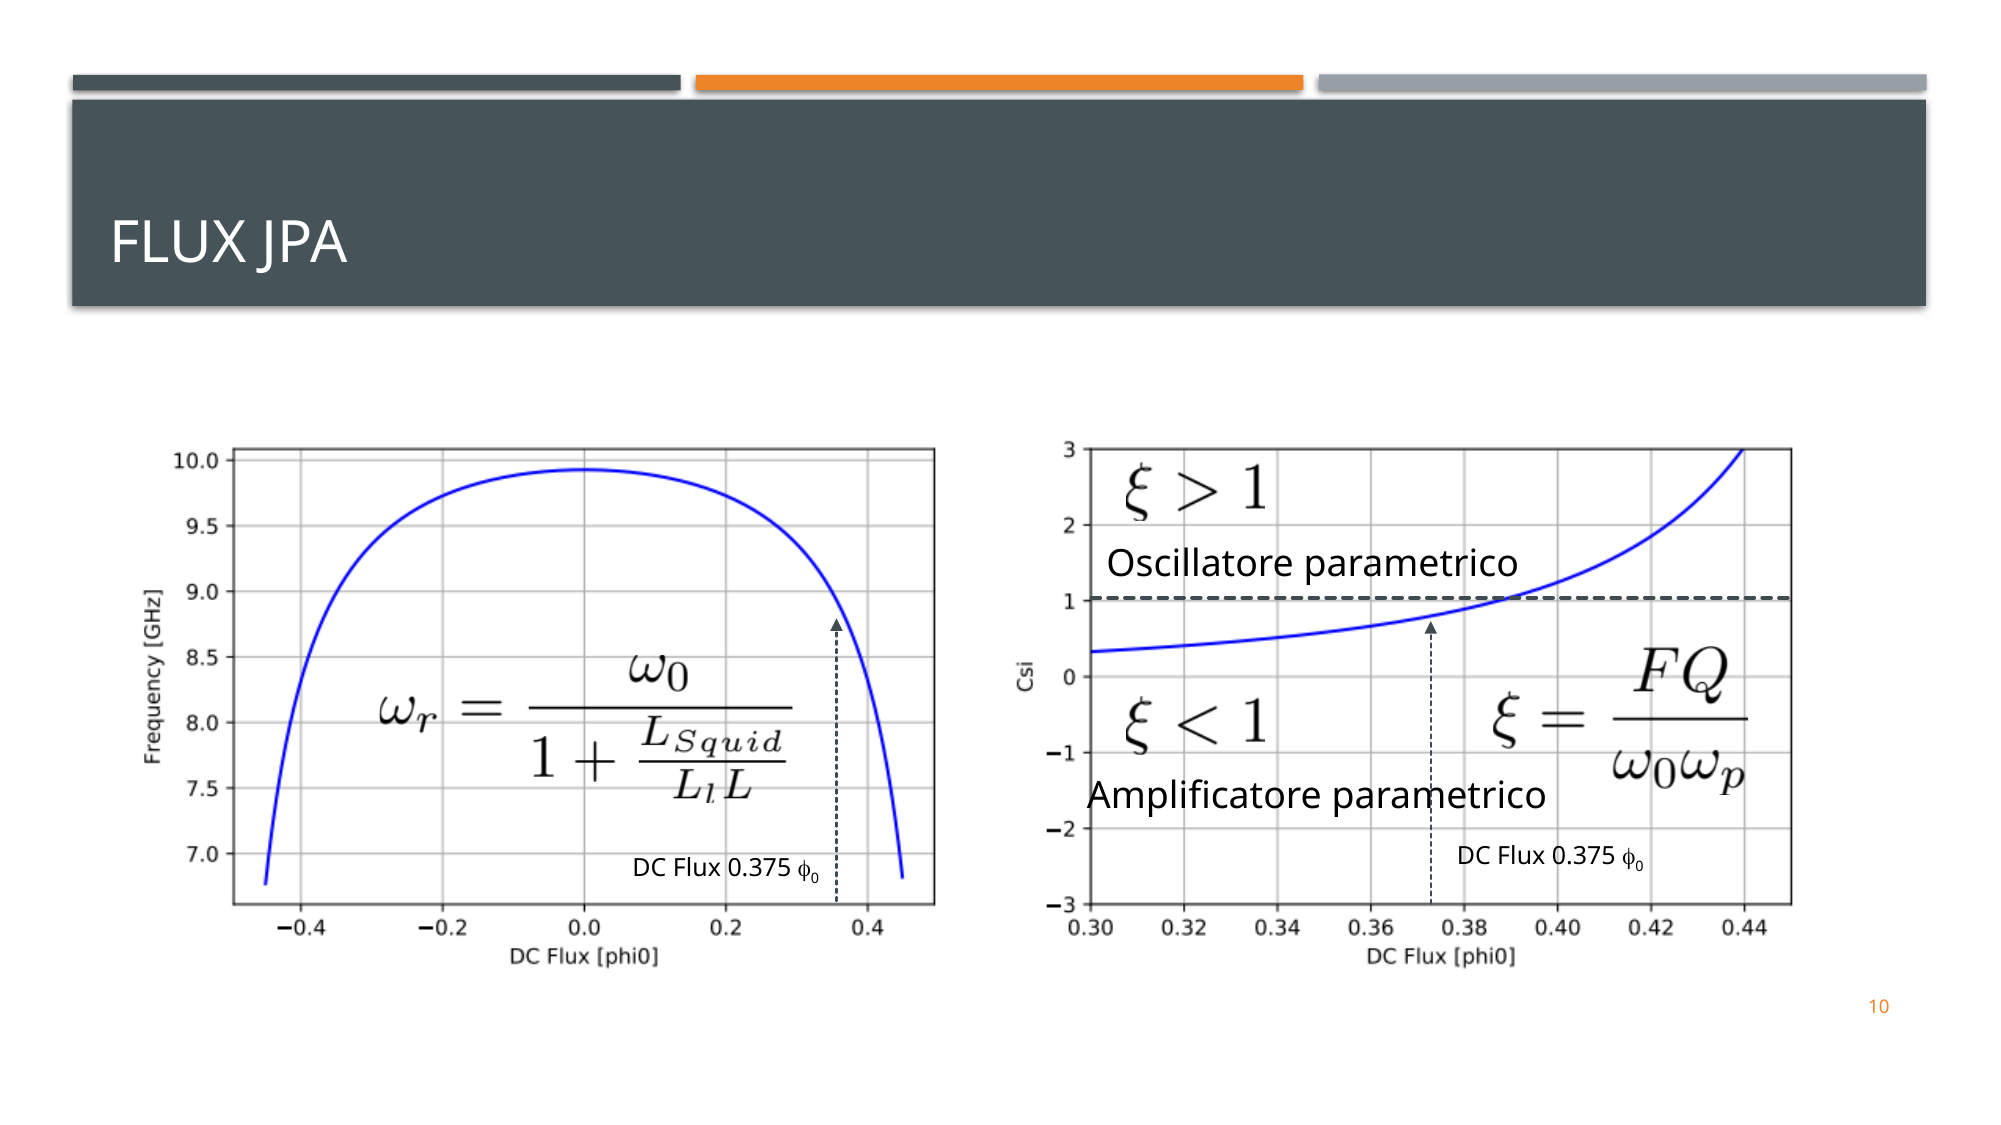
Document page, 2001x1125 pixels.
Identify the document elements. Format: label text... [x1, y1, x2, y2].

title Flux JPA [94, 119, 1904, 282]
picture [120, 376, 1880, 978]
slide_number 10 [1732, 977, 1905, 1037]
